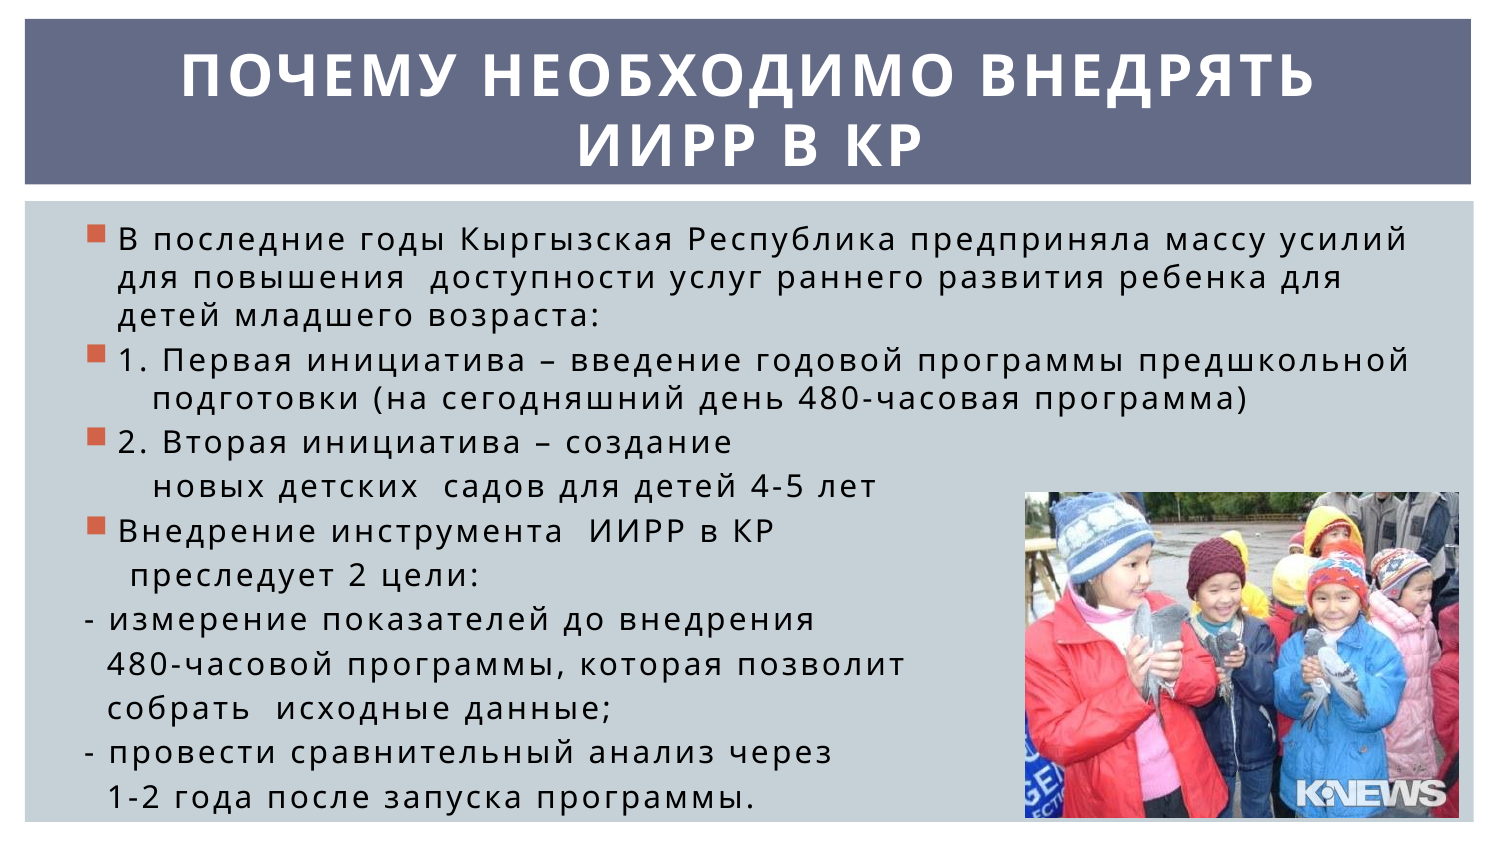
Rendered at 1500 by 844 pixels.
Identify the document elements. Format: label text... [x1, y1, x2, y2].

list В последние годы Кыргызская Республика предприняла массу усилий для повышения доступности услуг раннего развития ребенка для детей младшего возраста: 1. Первая инициатива – введение годовой программы предшкольной подготовки (на сегодняшний день 480-часовая программа) 2. Вторая инициатива – создание новых детских садов для детей 4-5 лет Внедрение инструмента ИИРР в КР преследует 2 цели: - измерение показателей до внедрения 480-часовой программы, которая позволит собрать исходные данные; - провести сравнительный анализ через 1-2 года после запуска программы. [62, 211, 1442, 824]
picture [1025, 492, 1459, 818]
title Почему необходимо внедрять ИИРР в КР [62, 43, 1438, 174]
